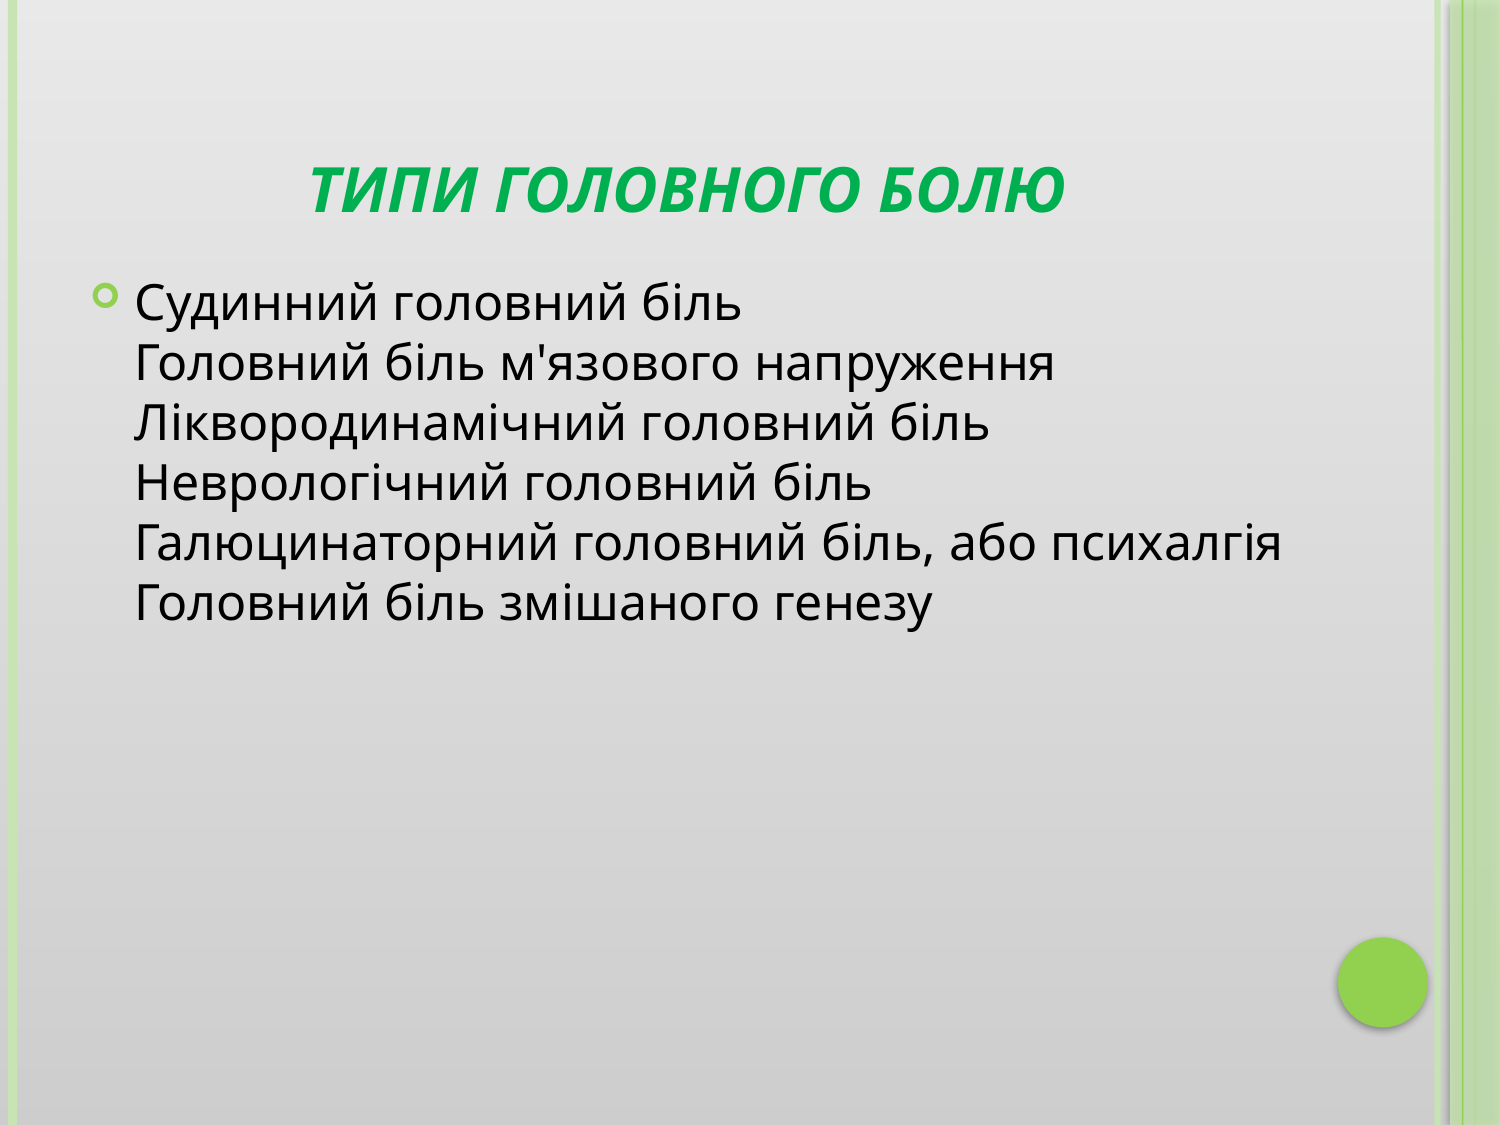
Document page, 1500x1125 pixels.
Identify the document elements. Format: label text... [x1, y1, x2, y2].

title Типи головного болю [75, 45, 1300, 233]
list Судинний головний біль Головний біль м'язового напруження Ліквородинамічний головний біль Неврологічний головний біль Галюцинаторний головний біль, або психалгія Головний біль змішаного генезу [75, 262, 1300, 1062]
